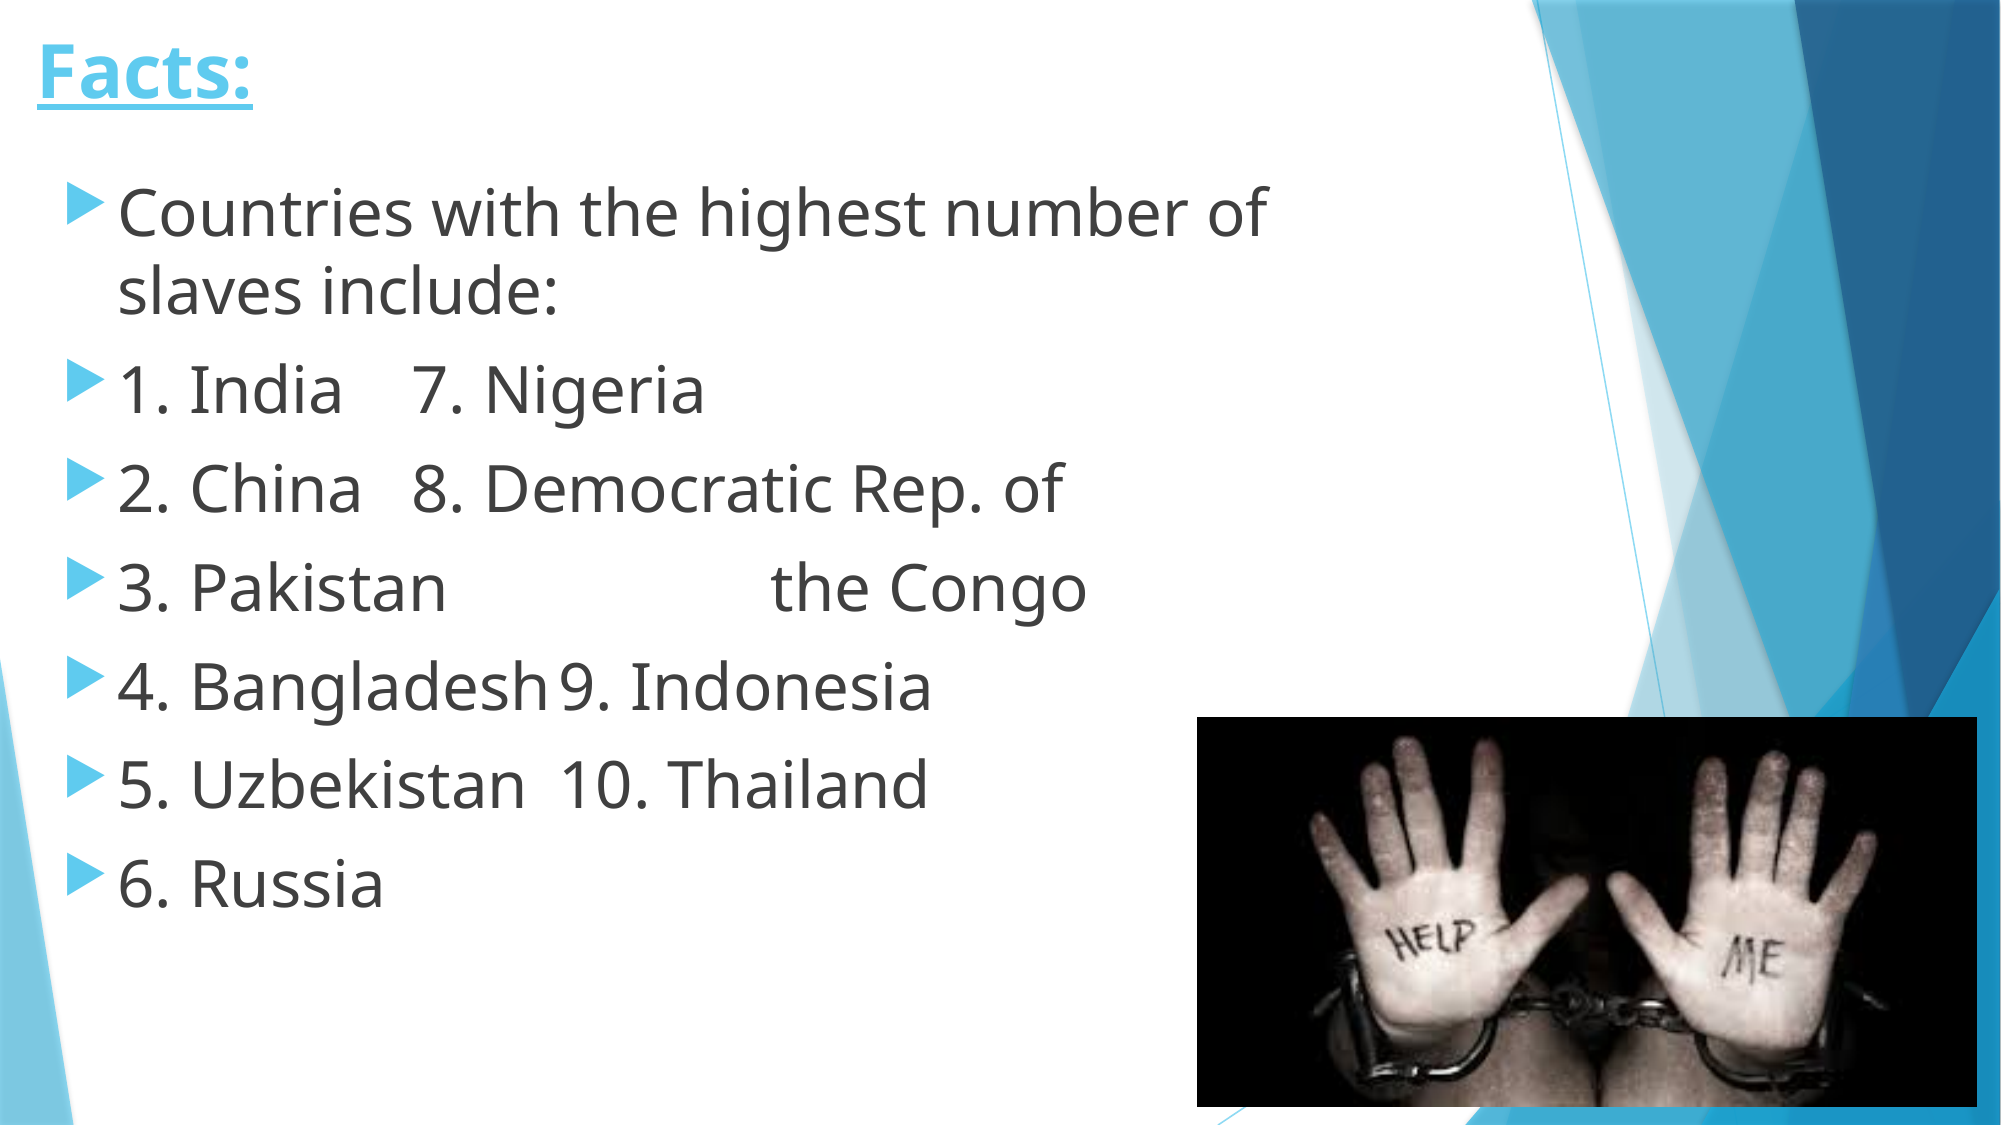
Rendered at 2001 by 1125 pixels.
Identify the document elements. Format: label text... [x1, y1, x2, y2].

title Facts: [21, 16, 1433, 233]
list Countries with the highest number of slaves include: 1. India 7. Nigeria 2. China 8. Democratic Rep. of 3. Pakistan the Congo 4. Bangladesh 9. Indonesia 5. Uzbekistan 10. Thailand 6. Russia [47, 163, 1458, 983]
picture [1196, 716, 1977, 1108]
